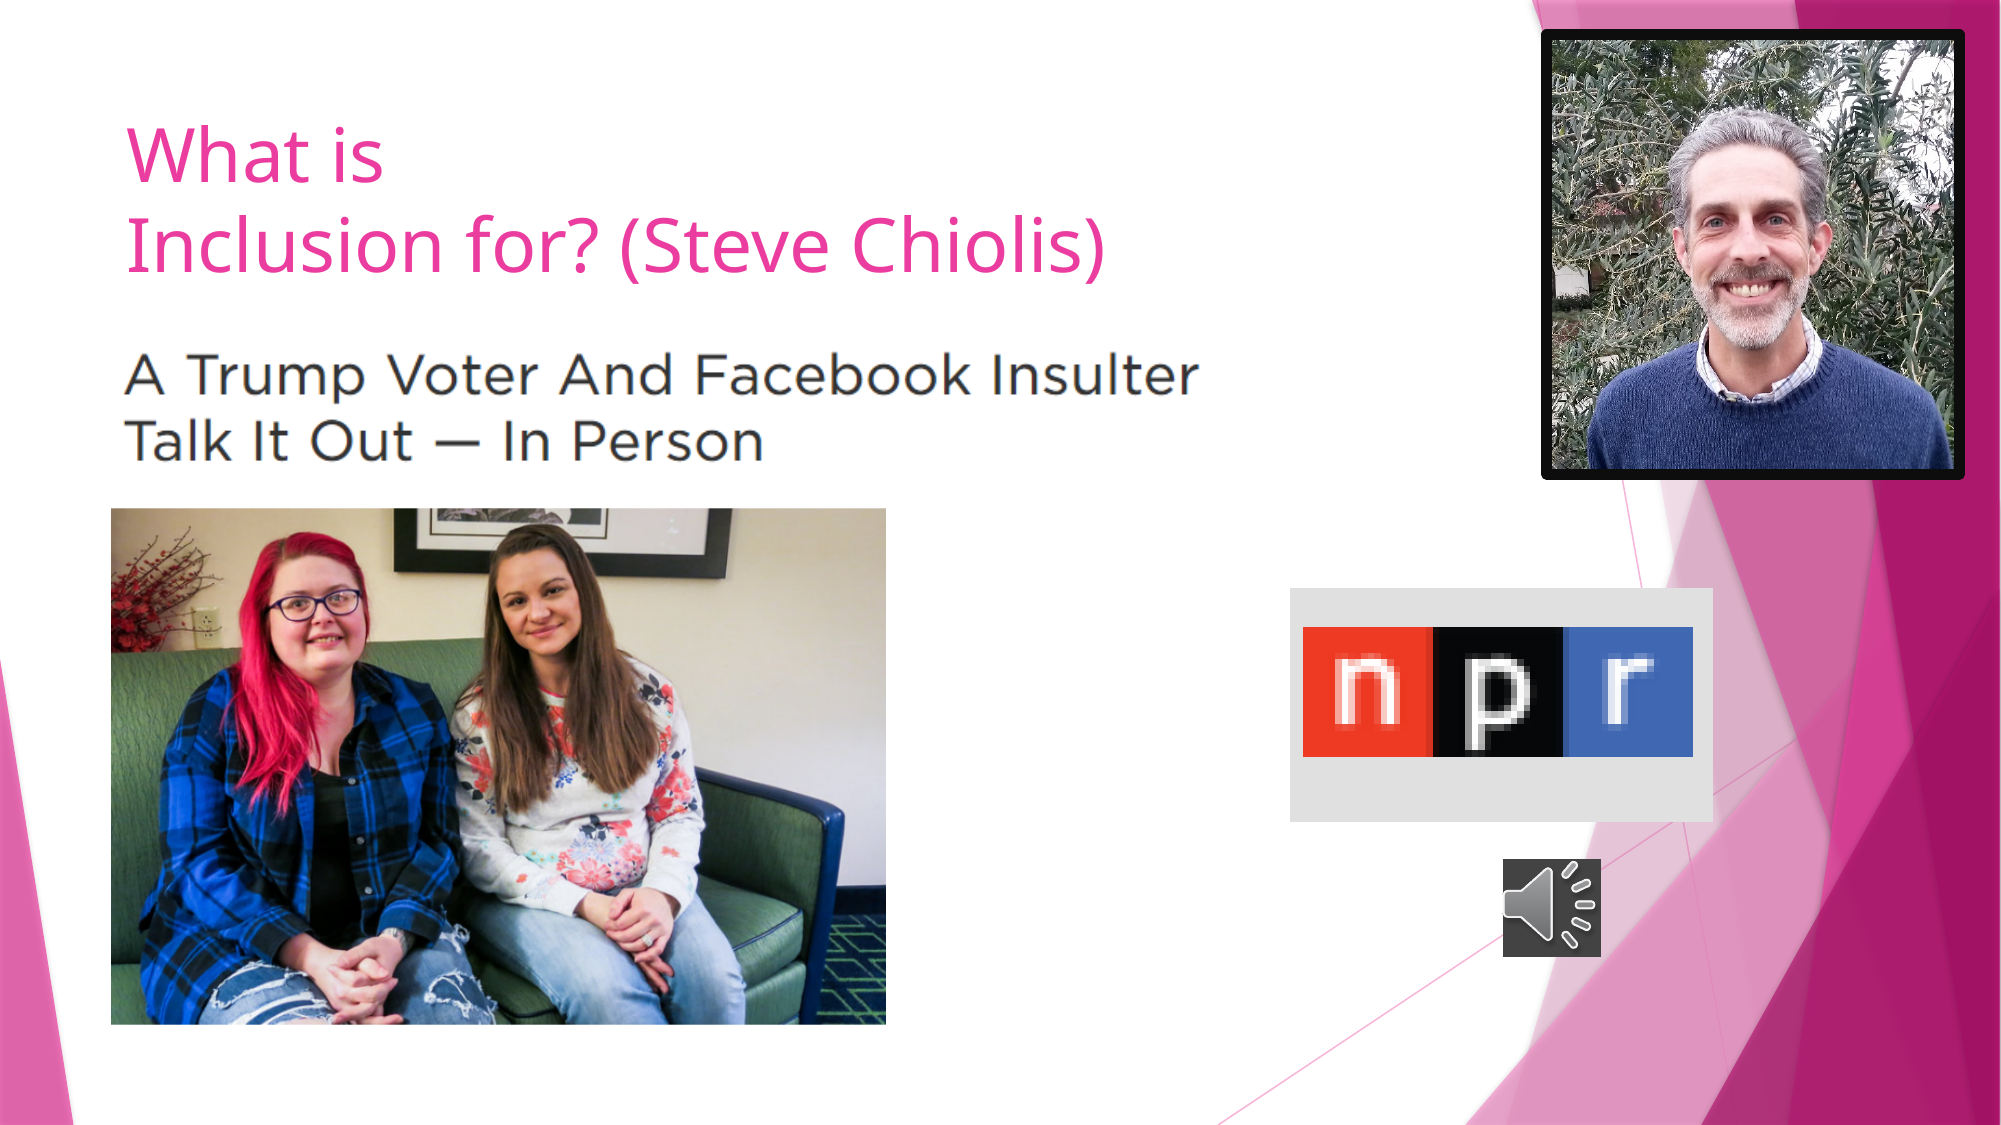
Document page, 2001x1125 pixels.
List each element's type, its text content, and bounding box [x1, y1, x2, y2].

picture [110, 338, 1215, 483]
title What is Inclusion for? (Steve Chiolis) [111, 99, 1522, 317]
picture [1501, 857, 1603, 959]
picture [1290, 587, 1714, 823]
picture [1551, 39, 1955, 470]
picture [110, 503, 886, 1028]
